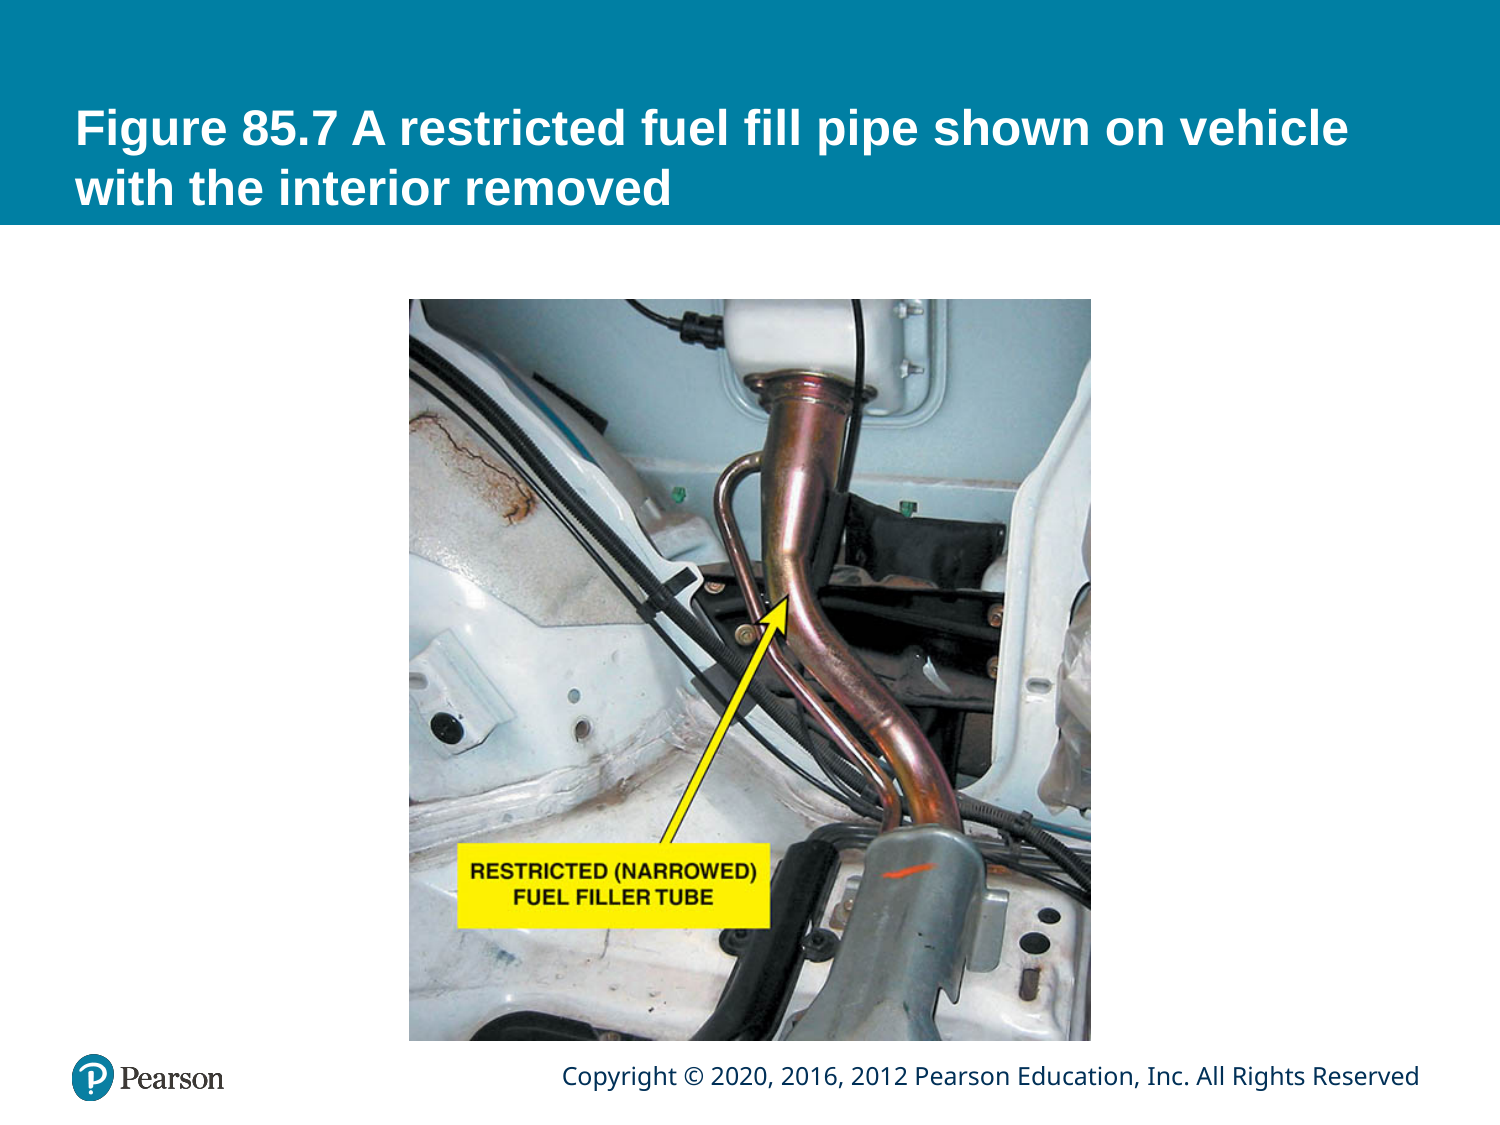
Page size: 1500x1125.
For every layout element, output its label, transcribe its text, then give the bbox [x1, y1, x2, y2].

picture [98, 1054, 224, 1101]
picture [72, 1088, 83, 1101]
picture [72, 1054, 87, 1070]
picture [408, 299, 1092, 1041]
title Figure 85.7 A restricted fuel fill pipe shown on vehicle with the interior removed [75, 35, 1425, 216]
picture [80, 1063, 106, 1088]
